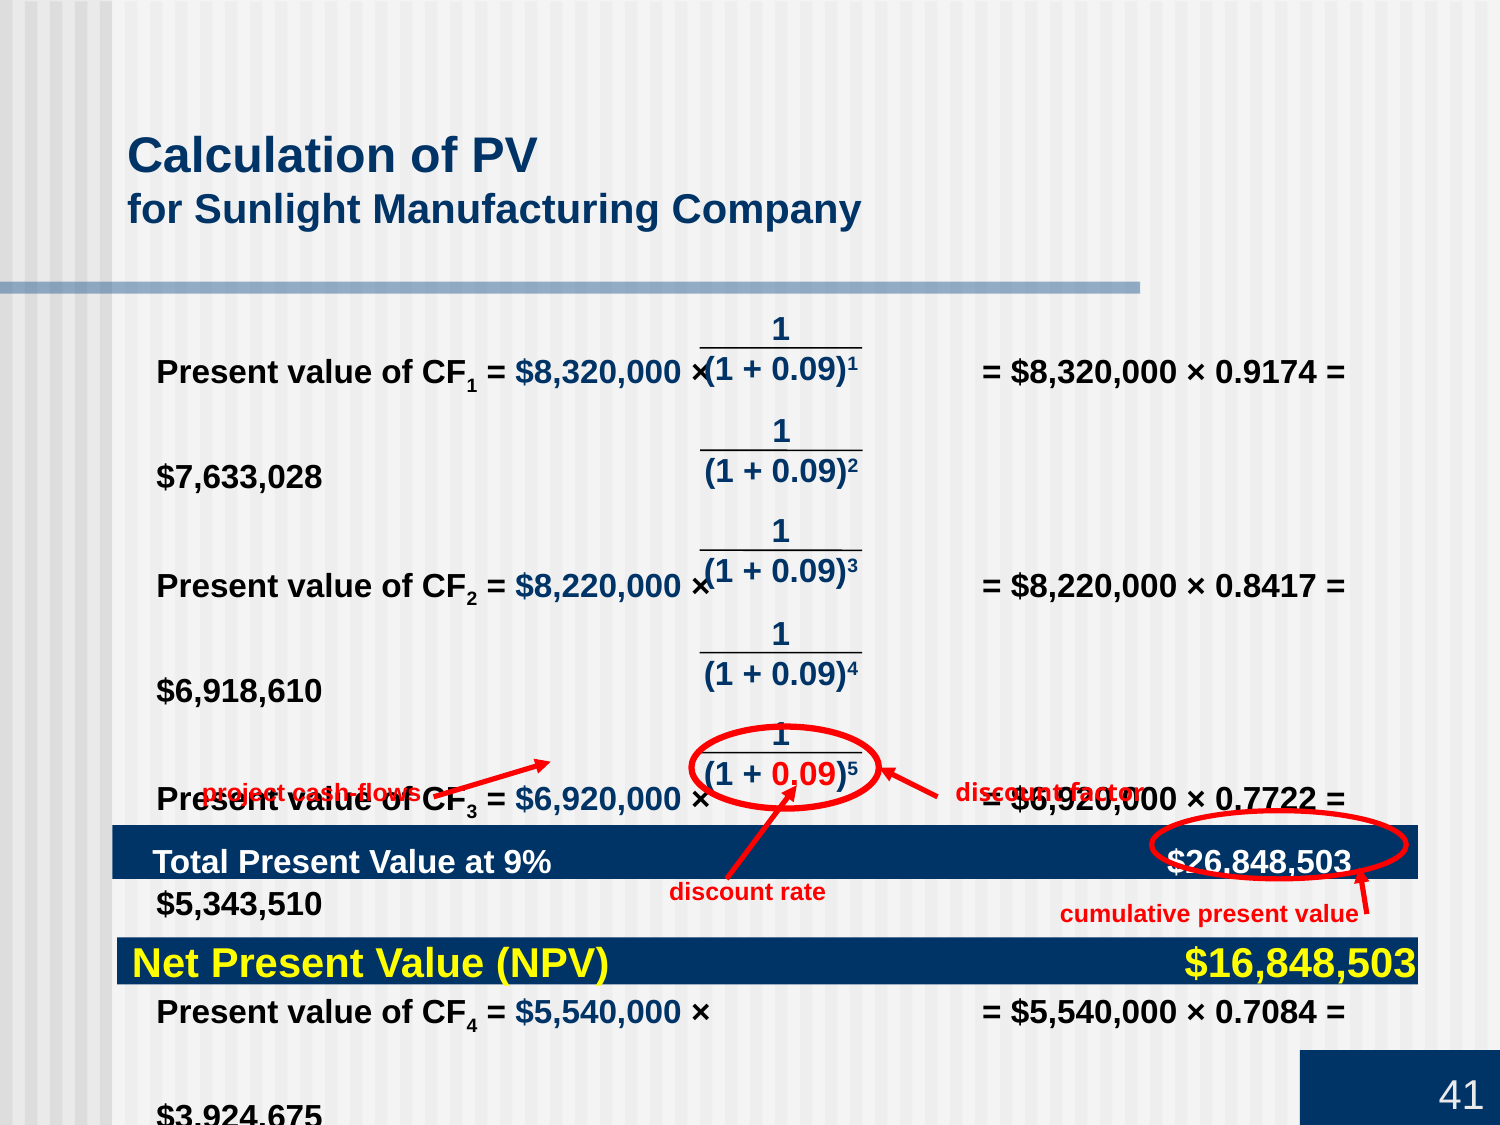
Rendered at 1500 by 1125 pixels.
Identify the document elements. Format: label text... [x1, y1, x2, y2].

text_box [878, 767, 938, 798]
slide_number 41 [1299, 1049, 1500, 1125]
title Calculation of PV for Sunlight Manufacturing Company [111, 113, 1452, 241]
text_box cumulative present value [1019, 899, 1401, 935]
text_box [37, 274, 1438, 890]
text_box Net Present Value (NPV) $16,848,503 [117, 937, 1418, 985]
text_box discount rate [609, 899, 894, 903]
